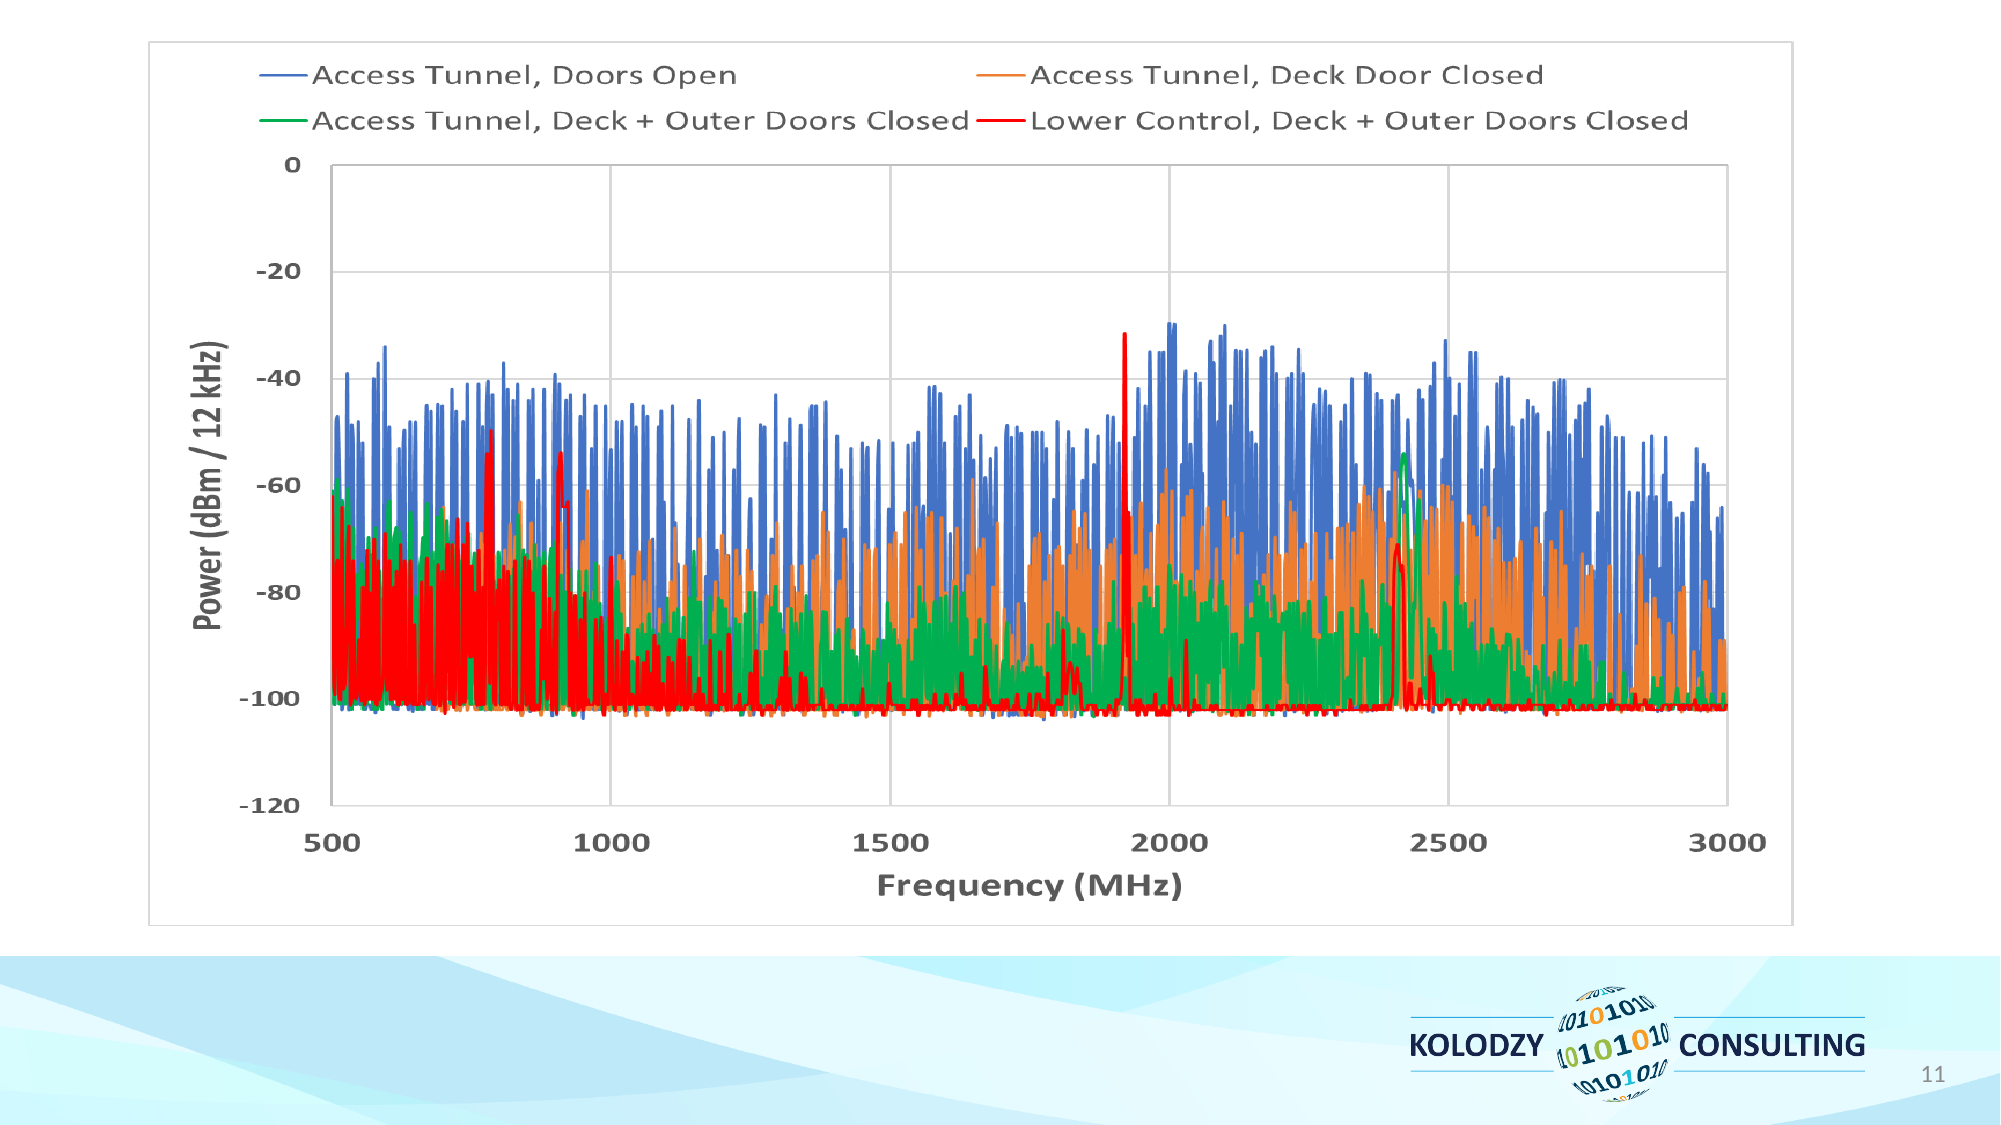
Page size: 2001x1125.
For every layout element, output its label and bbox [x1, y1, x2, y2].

picture [0, 956, 2001, 1125]
picture [148, 41, 1794, 926]
